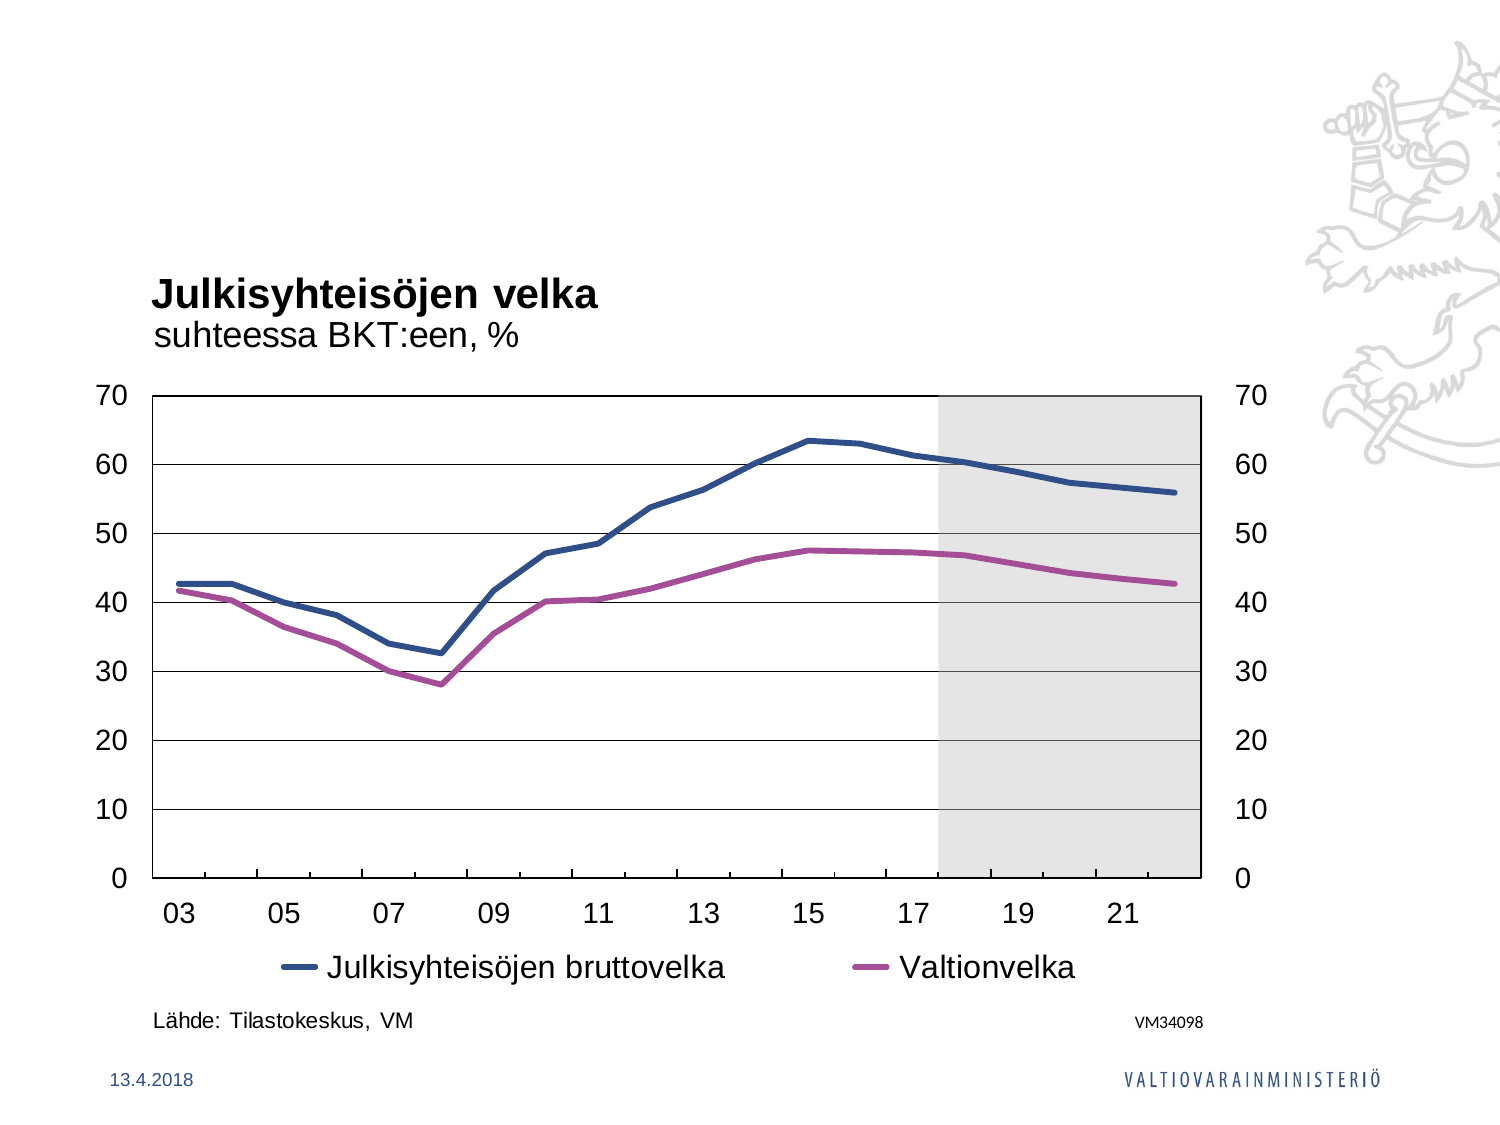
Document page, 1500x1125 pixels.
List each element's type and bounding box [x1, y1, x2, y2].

picture [75, 0, 1500, 1046]
slide_number [94, 1055, 255, 1103]
picture [1078, 1063, 1425, 1092]
